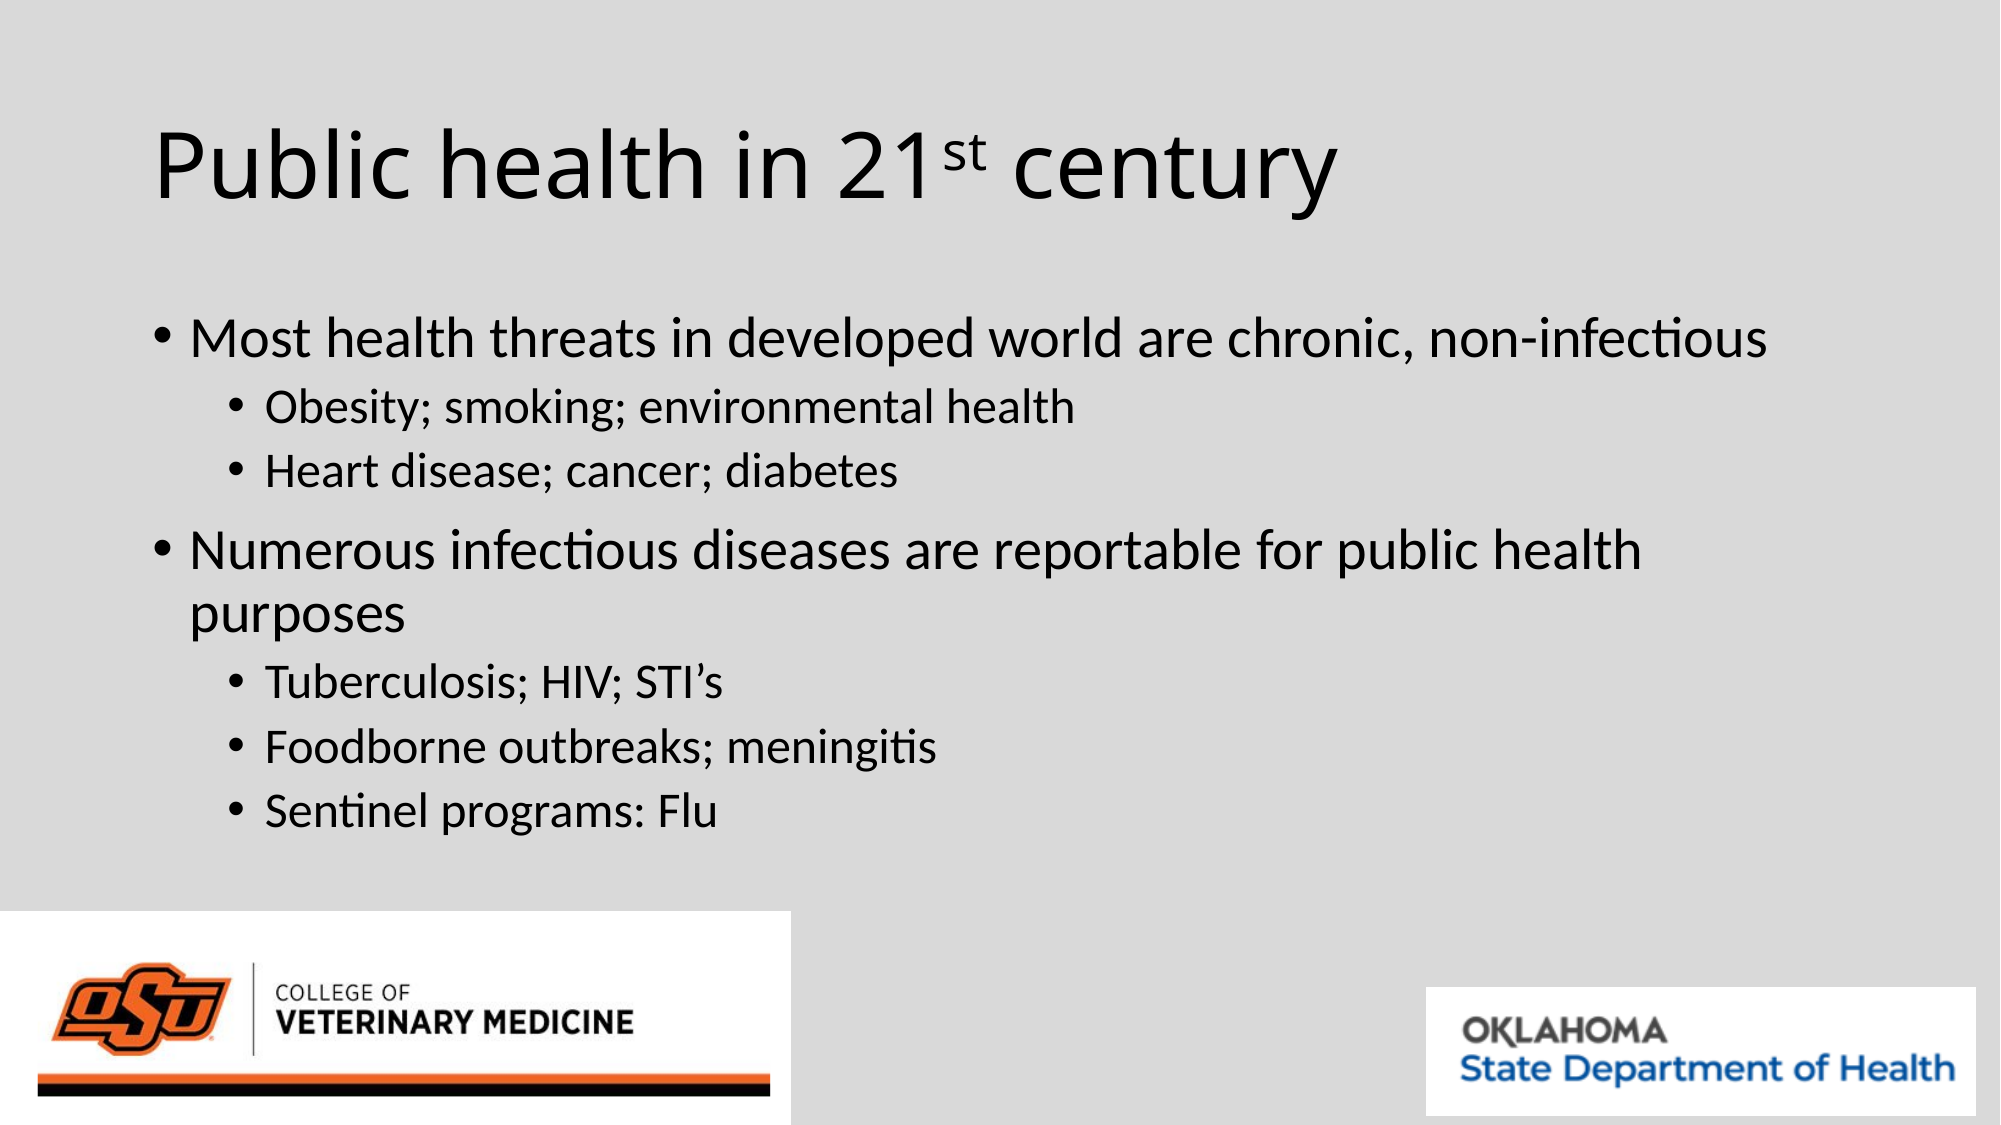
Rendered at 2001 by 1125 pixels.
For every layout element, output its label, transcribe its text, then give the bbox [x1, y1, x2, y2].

list Most health threats in developed world are chronic, non-infectious Obesity; smoking; environmental health Heart disease; cancer; diabetes Numerous infectious diseases are reportable for public health purposes Tuberculosis; HIV; STI’s Foodborne outbreaks; meningitis Sentinel programs: Flu [137, 299, 1863, 1014]
title Public health in 21st century [137, 59, 1863, 278]
picture [1426, 987, 1976, 1116]
picture [0, 911, 791, 1125]
